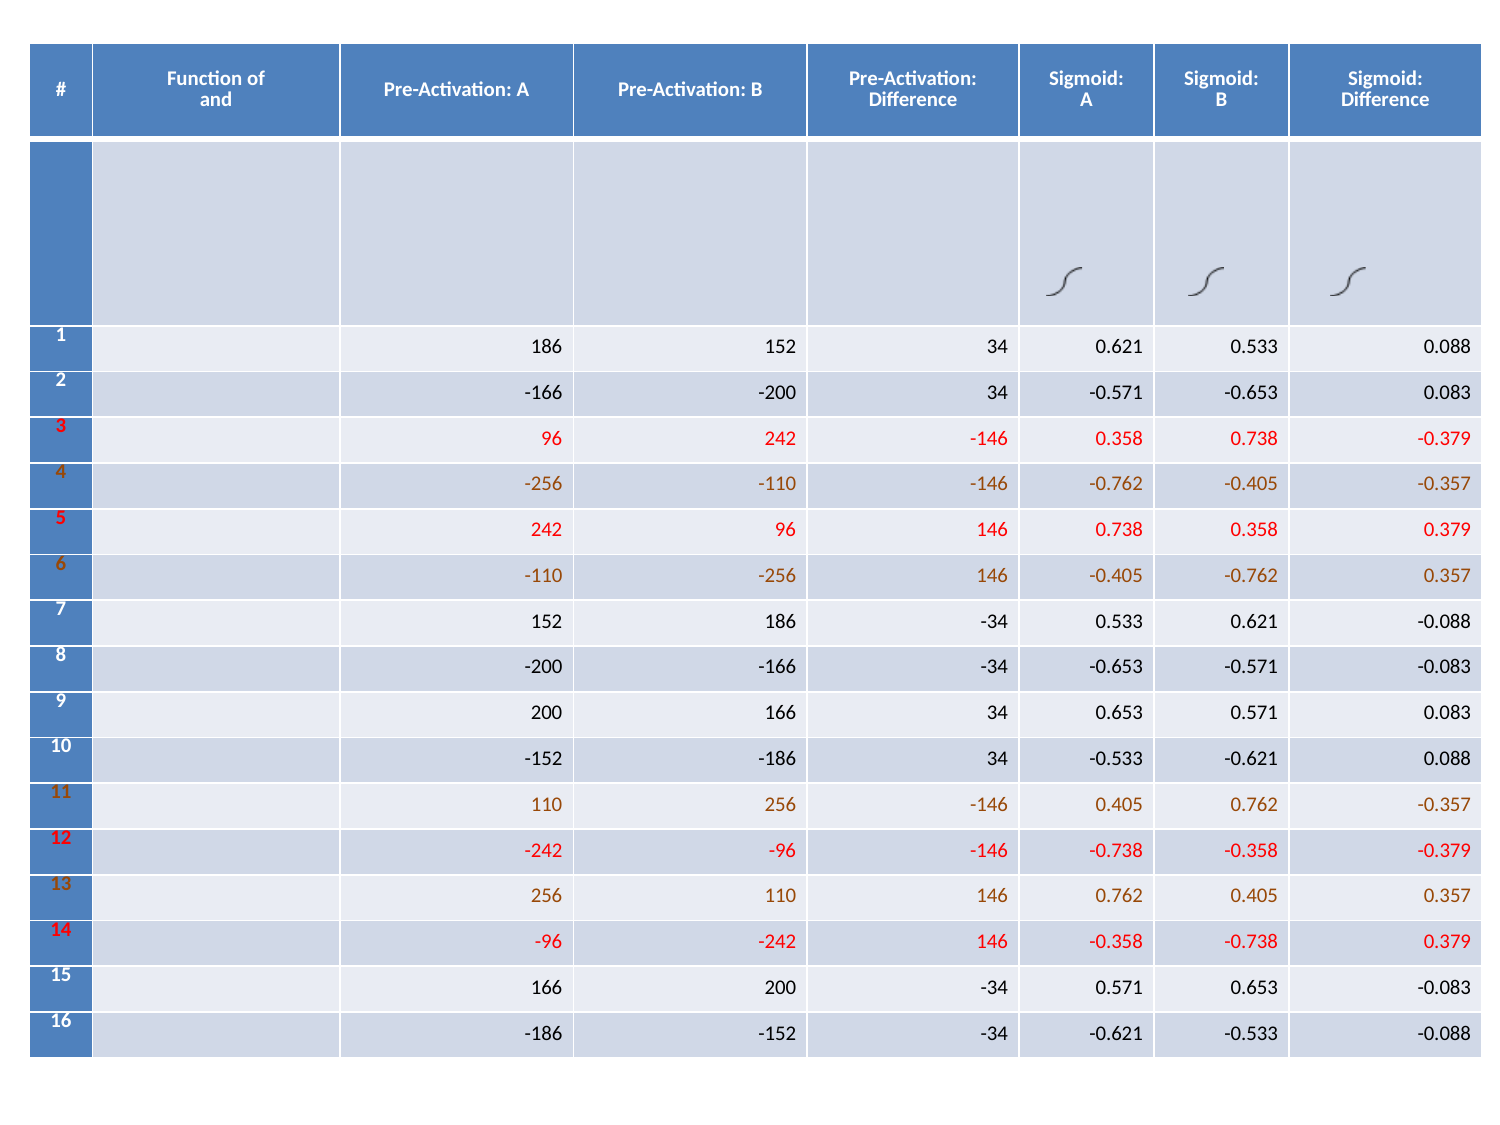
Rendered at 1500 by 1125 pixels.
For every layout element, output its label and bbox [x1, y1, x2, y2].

picture [1329, 266, 1366, 296]
picture [1187, 266, 1225, 296]
picture [1045, 266, 1083, 296]
